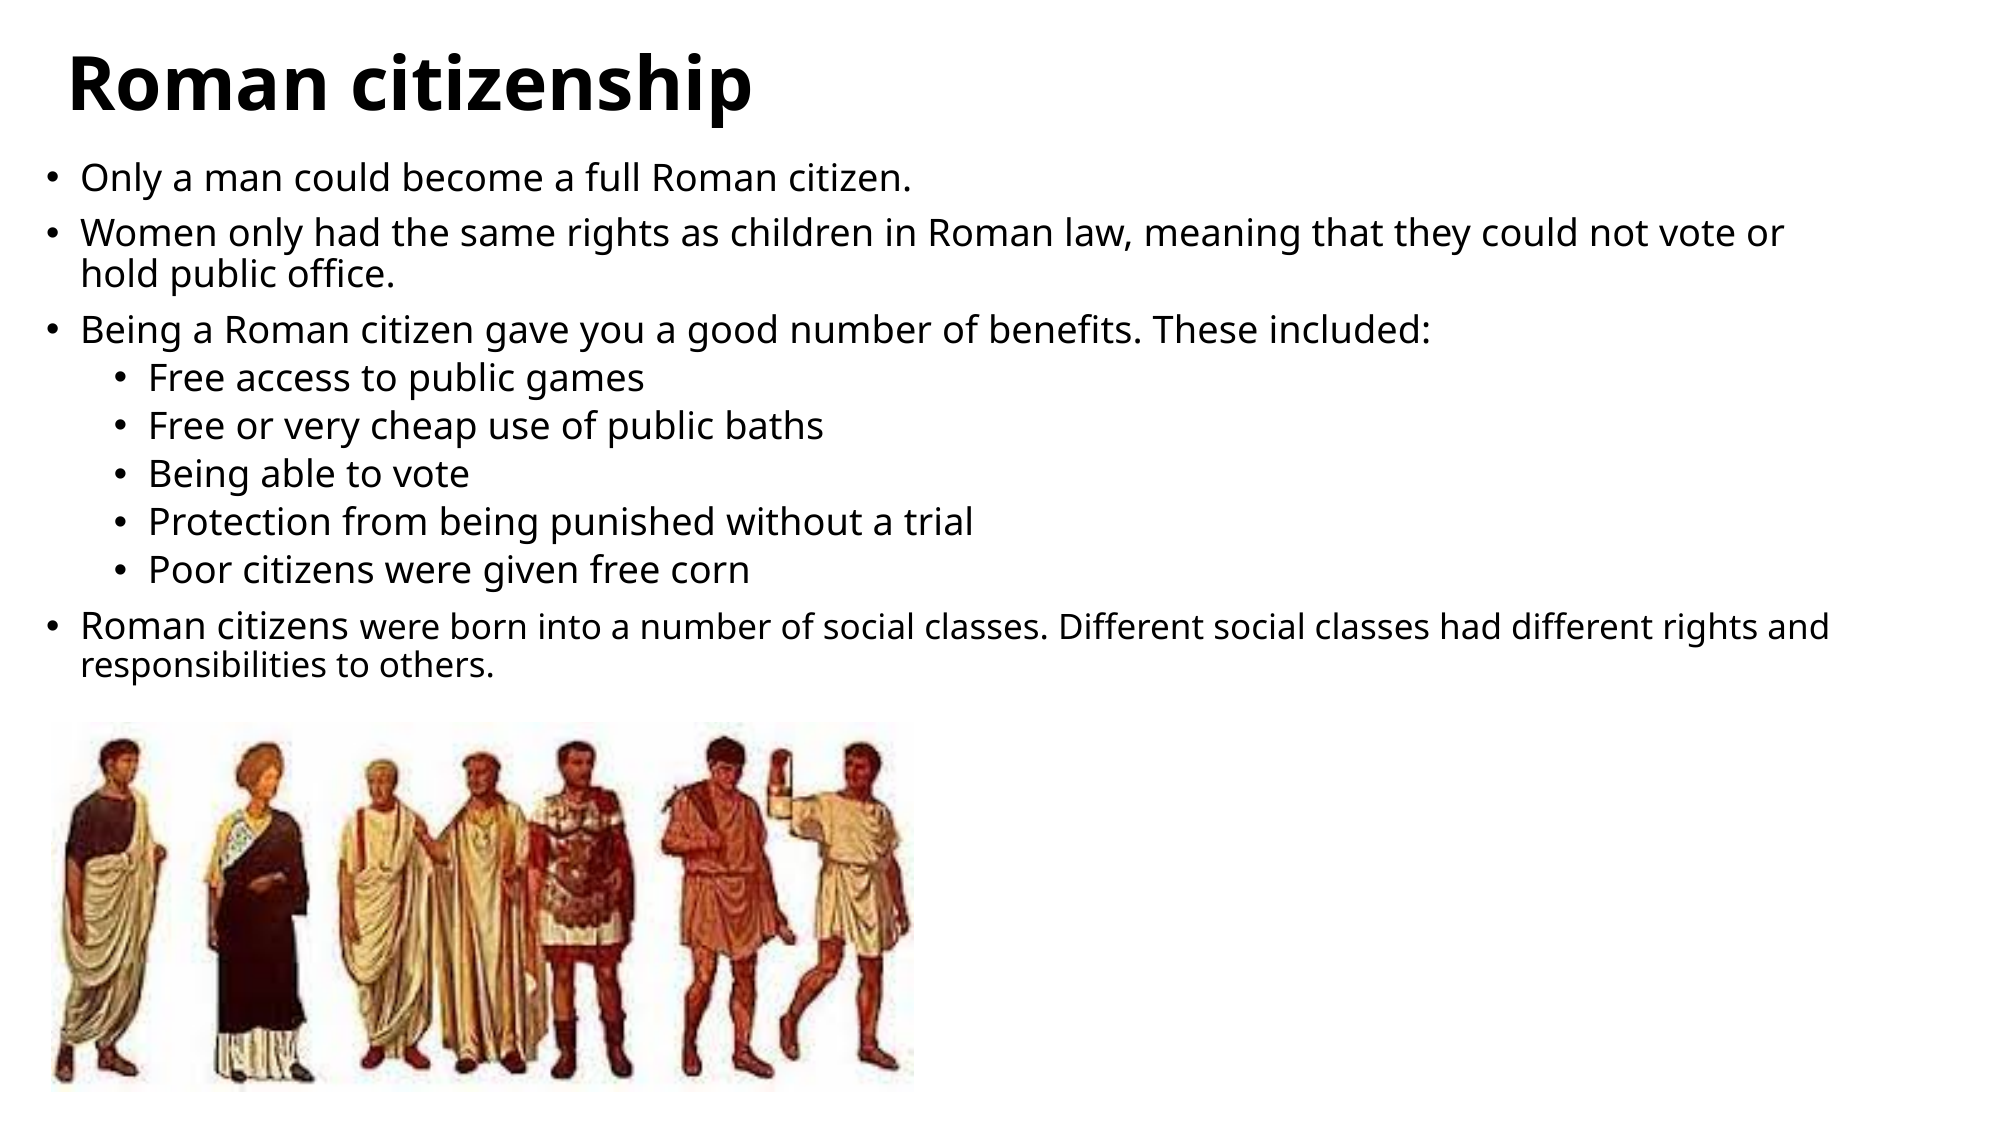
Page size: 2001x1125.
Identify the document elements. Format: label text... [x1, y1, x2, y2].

title Roman citizenship [51, 33, 1777, 139]
list Only a man could become a full Roman citizen. Women only had the same rights as children in Roman law, meaning that they could not vote or hold public office. Being a Roman citizen gave you a good number of benefits. These included: Free access to public games Free or very cheap use of public baths Being able to vote Protection from being punished without a trial Poor citizens were given free corn Roman citizens were born into a number of social classes. Different social classes had different rights and responsibilities to others. [31, 150, 1878, 696]
picture [51, 722, 914, 1092]
